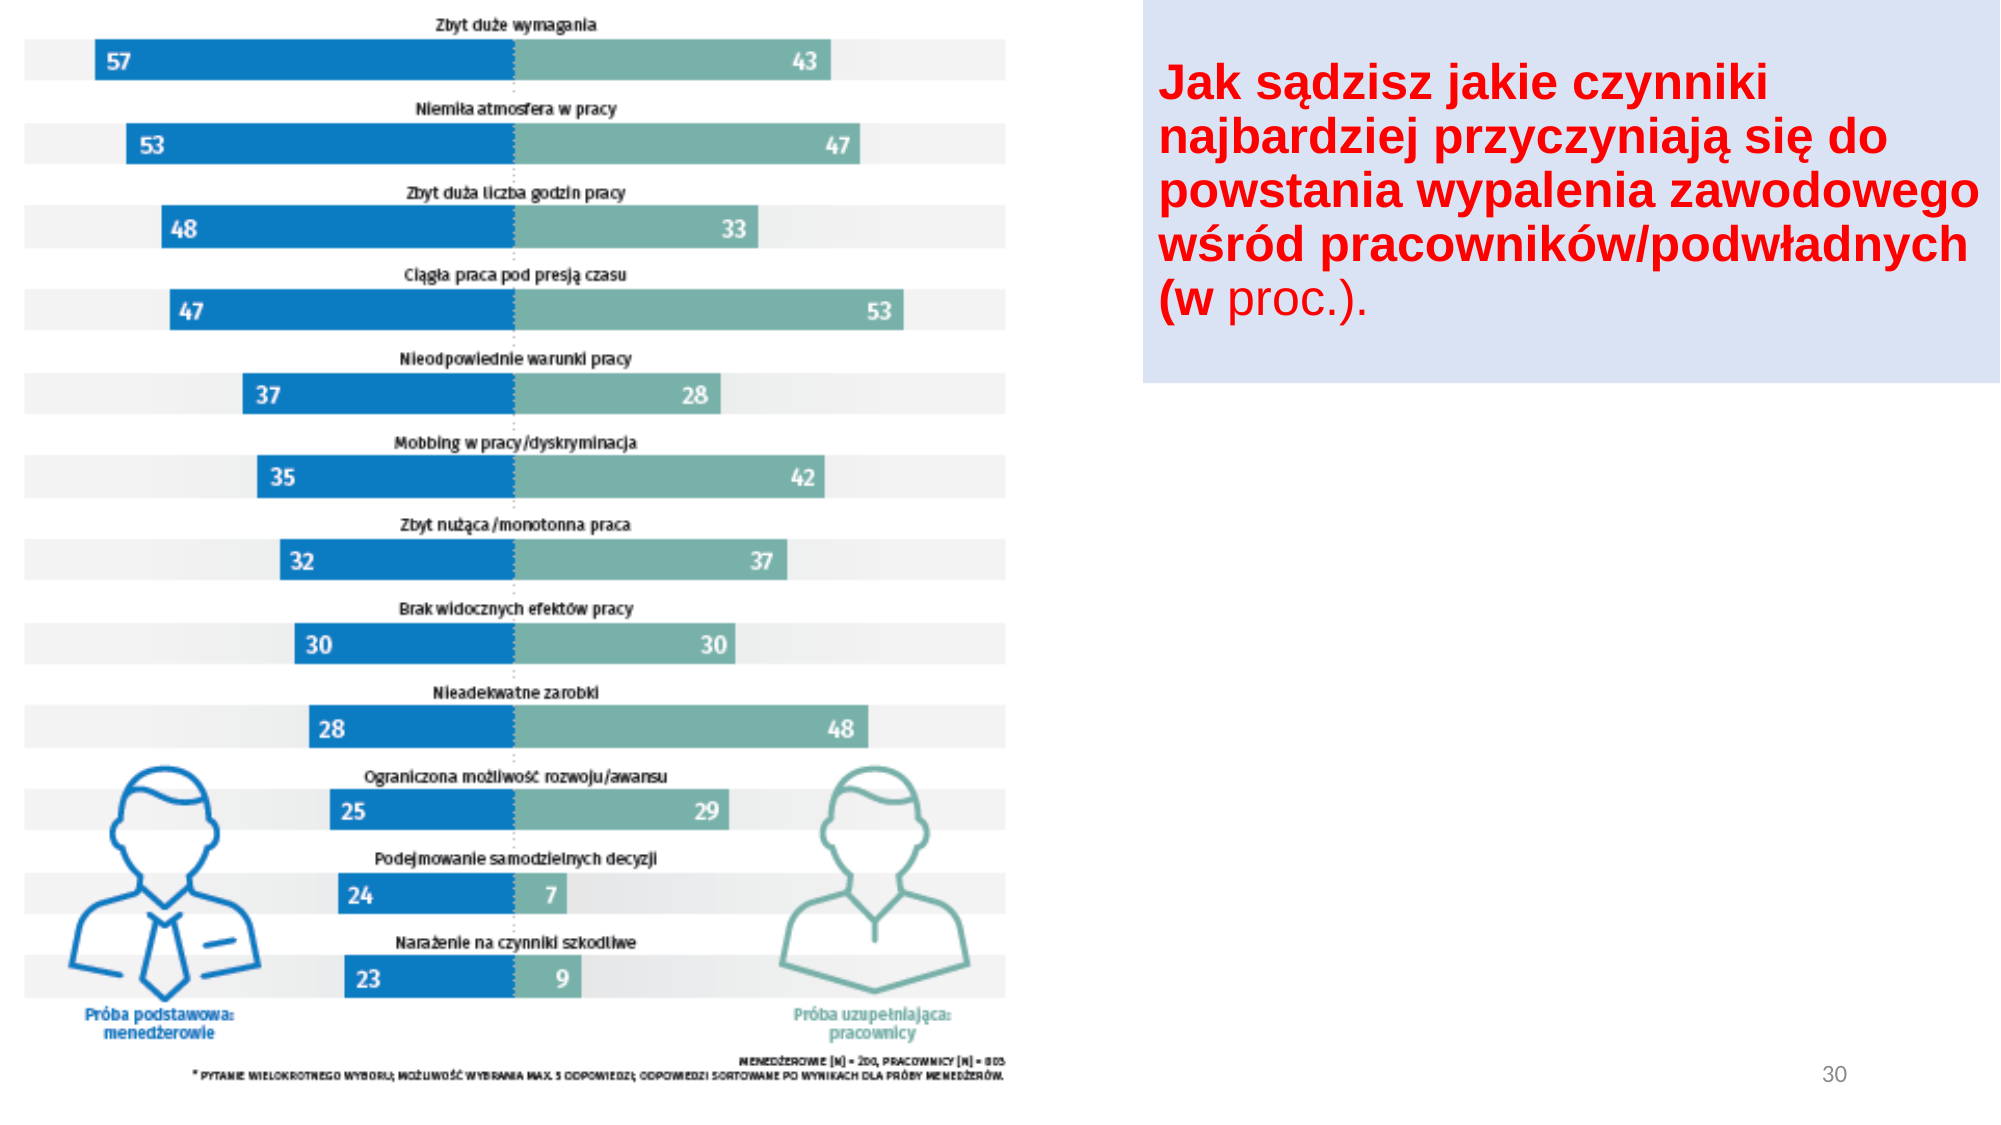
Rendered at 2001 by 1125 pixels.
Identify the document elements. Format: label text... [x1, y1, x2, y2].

title Jak sądzisz jakie czynniki najbardziej przyczyniają się do powstania wypalenia zawodowego wśród pracowników/podwładnych (w proc.). [1143, 0, 2000, 384]
picture [0, 9, 1058, 1105]
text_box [0, 9, 1056, 1103]
slide_number 30 [1412, 1042, 1863, 1103]
